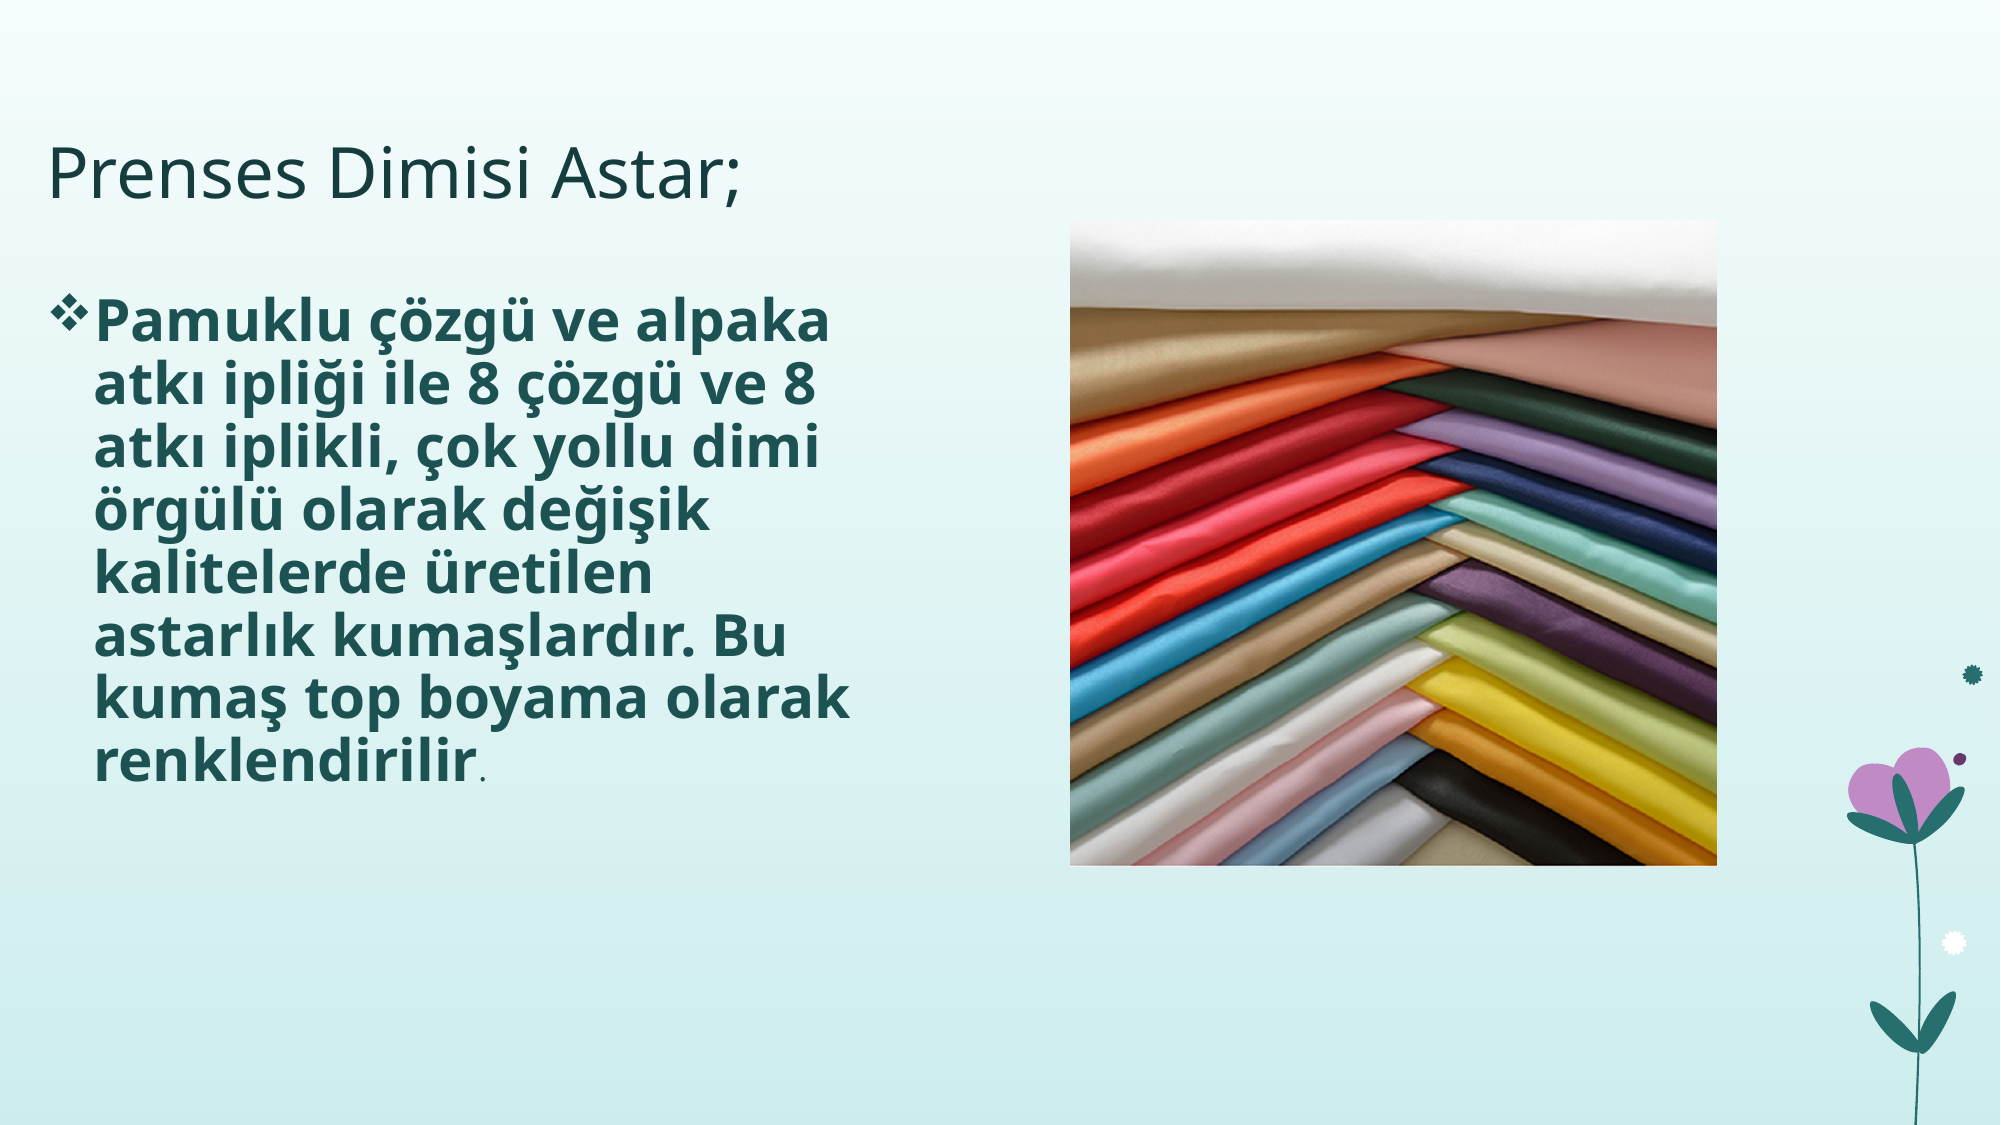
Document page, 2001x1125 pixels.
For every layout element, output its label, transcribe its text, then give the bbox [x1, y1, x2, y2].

list Pamuklu çözgü ve alpaka atkı ipliği ile 8 çözgü ve 8 atkı iplikli, çok yollu dimi örgülü olarak değişik kalitelerde üretilen astarlık kumaşlardır. Bu kumaş top boyama olarak renklendirilir. [31, 283, 900, 1125]
picture [1070, 220, 1717, 867]
title Prenses Dimisi Astar; [31, 29, 1628, 221]
